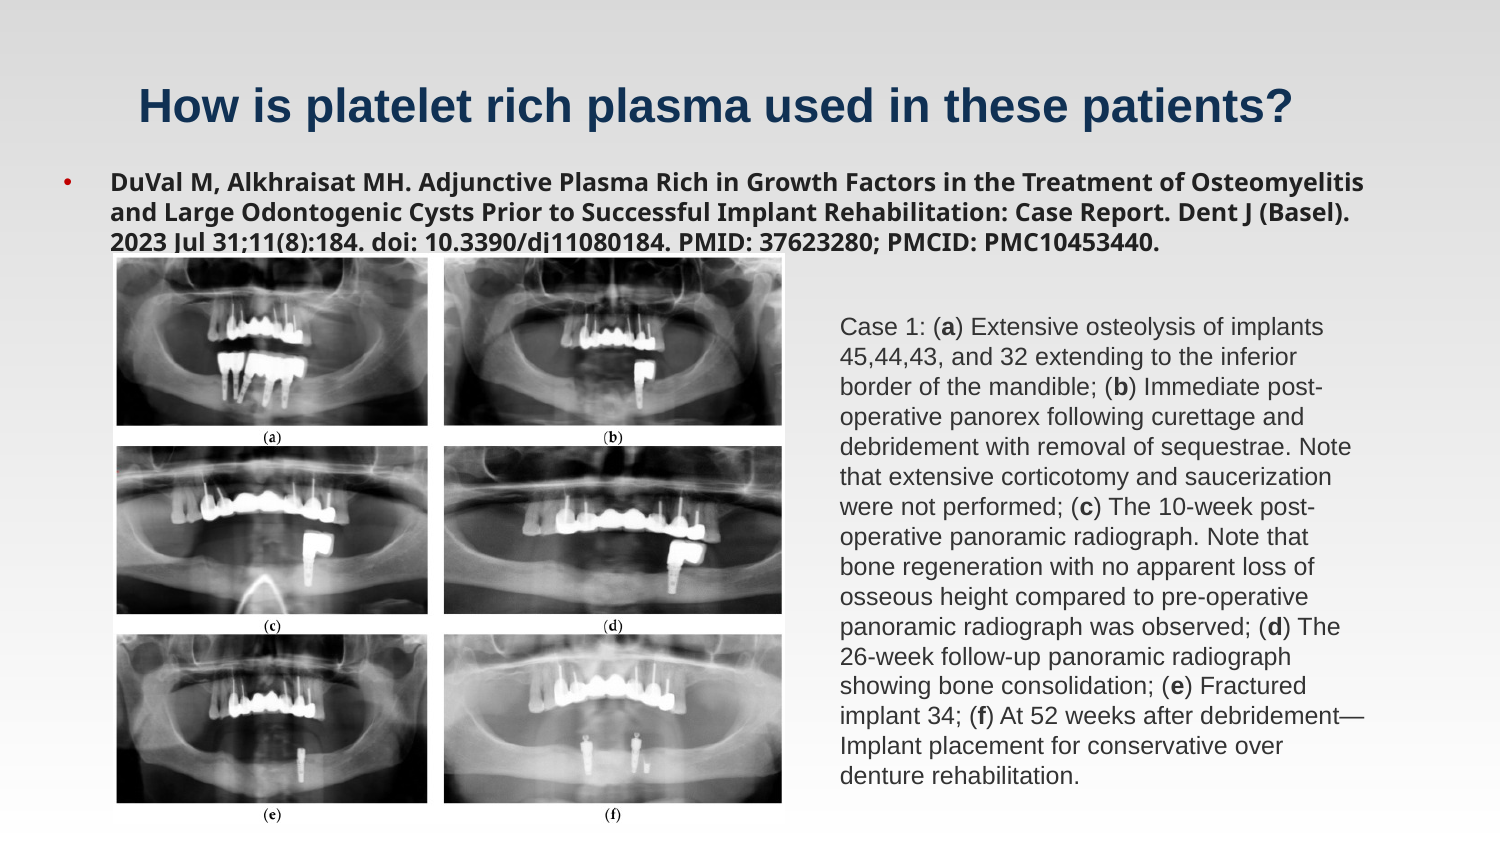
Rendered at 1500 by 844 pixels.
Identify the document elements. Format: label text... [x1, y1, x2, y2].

picture [112, 252, 786, 825]
text_box Case 1: (a) Extensive osteolysis of implants 45,44,43, and 32 extending to the inferior border of the mandible; (b) Immediate post-operative panorex following curettage and debridement with removal of sequestrae. Note that extensive corticotomy and saucerization were not performed; (c) The 10-week post-operative panoramic radiograph. Note that bone regeneration with no apparent loss of osseous height compared to pre-operative panoramic radiograph was observed; (d) The 26-week follow-up panoramic radiograph showing bone consolidation; (e) Fractured implant 34; (f) At 52 weeks after debridement—Implant placement for conservative over denture rehabilitation. [825, 303, 1387, 797]
text_box DuVal M, Alkhraisat MH. Adjunctive Plasma Rich in Growth Factors in the Treatment of Osteomyelitis and Large Odontogenic Cysts Prior to Successful Implant Rehabilitation: Case Report. Dent J (Basel). 2023 Jul 31;11(8):184. doi: 10.3390/dj11080184. PMID: 37623280; PMCID: PMC10453440. [48, 159, 1399, 444]
title How is platelet rich plasma used in these patients? [25, 67, 1422, 179]
